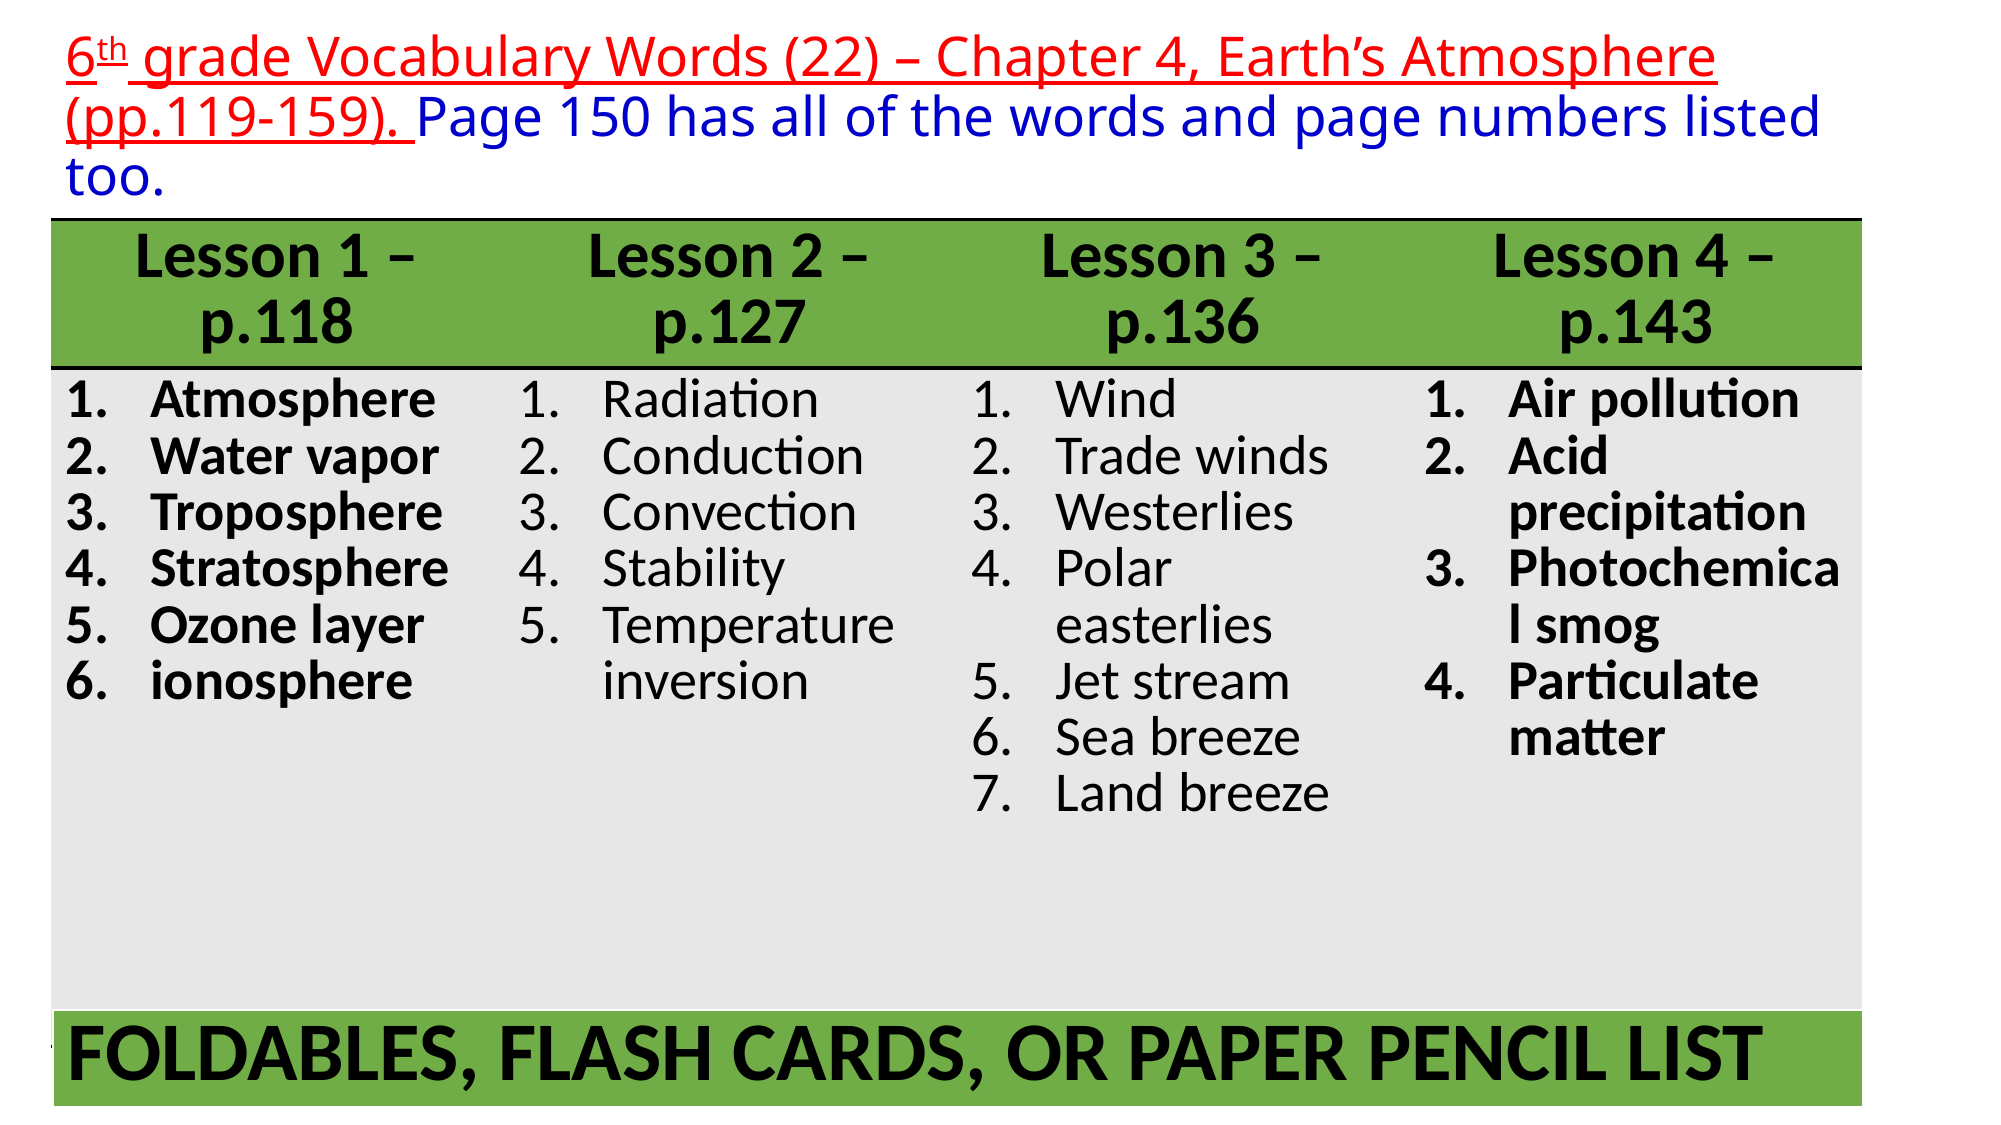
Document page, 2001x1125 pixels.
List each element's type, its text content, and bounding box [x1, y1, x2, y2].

table_cell Atmosphere Water vapor Troposphere Stratosphere Ozone layer ionosphere [51, 370, 504, 1009]
table_cell Radiation Conduction Convection Stability Temperature inversion [504, 370, 957, 1009]
table_header Lesson 2 – p.127 [504, 221, 957, 366]
table_header Lesson 4 – p.143 [1409, 221, 1862, 366]
title 6th grade Vocabulary Words (22) – Chapter 4, Earth’s Atmosphere (pp.119-159). Page 150 has all of the words and page numbers listed too. [50, 21, 1863, 216]
table_header Lesson 1 – p.118 [51, 221, 504, 366]
table_header Lesson 3 – p.136 [957, 221, 1409, 366]
table_header FOLDABLES, FLASH CARDS, OR PAPER PENCIL LIST [54, 1011, 1862, 1106]
table_cell Air pollution Acid precipitation Photochemical smog Particulate matter [1409, 370, 1862, 1009]
table_cell Wind Trade winds Westerlies Polar easterlies Jet stream Sea breeze Land breeze [957, 370, 1409, 1009]
